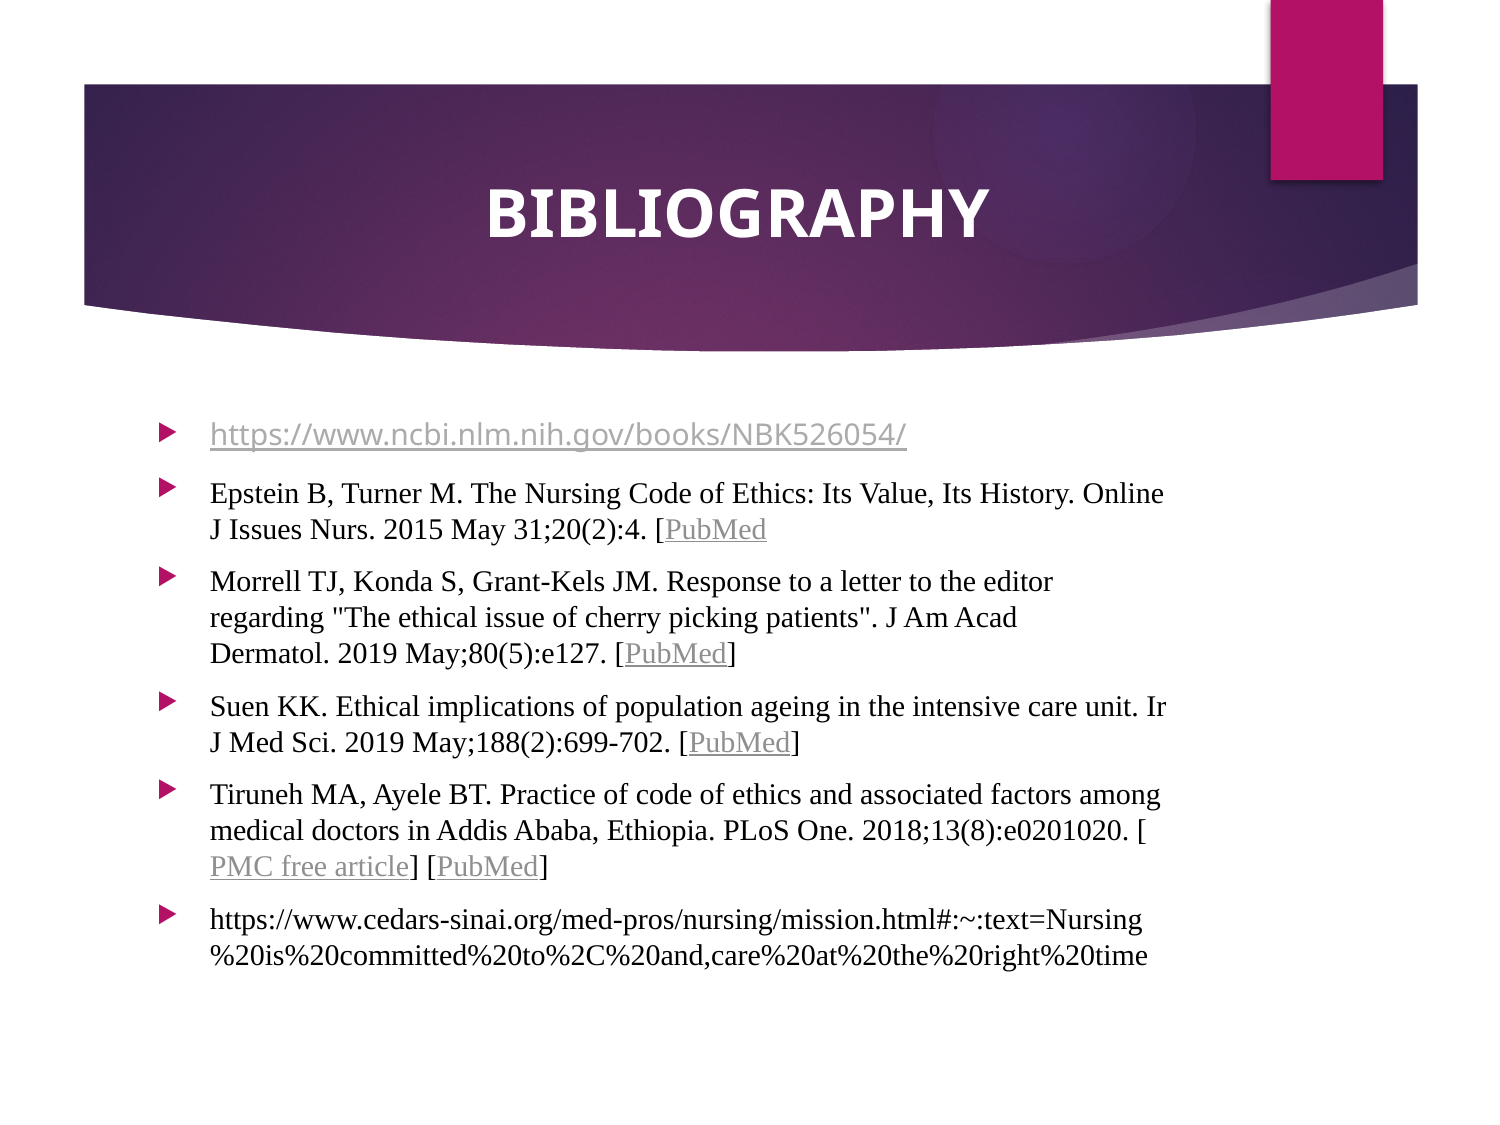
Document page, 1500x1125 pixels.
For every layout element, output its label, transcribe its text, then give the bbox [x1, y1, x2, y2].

title BIBLIOGRAPHY [142, 152, 1183, 269]
list https://www.ncbi.nlm.nih.gov/books/NBK526054/ Epstein B, Turner M. The Nursing Code of Ethics: Its Value, Its History. Online J Issues Nurs. 2015 May 31;20(2):4. [PubMed Morrell TJ, Konda S, Grant-Kels JM. Response to a letter to the editor regarding "The ethical issue of cherry picking patients". J Am Acad Dermatol. 2019 May;80(5):e127. [PubMed] Suen KK. Ethical implications of population ageing in the intensive care unit. Ir J Med Sci. 2019 May;188(2):699-702. [PubMed] Tiruneh MA, Ayele BT. Practice of code of ethics and associated factors among medical doctors in Addis Ababa, Ethiopia. PLoS One. 2018;13(8):e0201020. [PMC free article] [PubMed] https://www.cedars-sinai.org/med-pros/nursing/mission.html#:~:text=Nursing%20is%20committed%20to%2C%20and,care%20at%20the%20right%20time [141, 408, 1183, 988]
